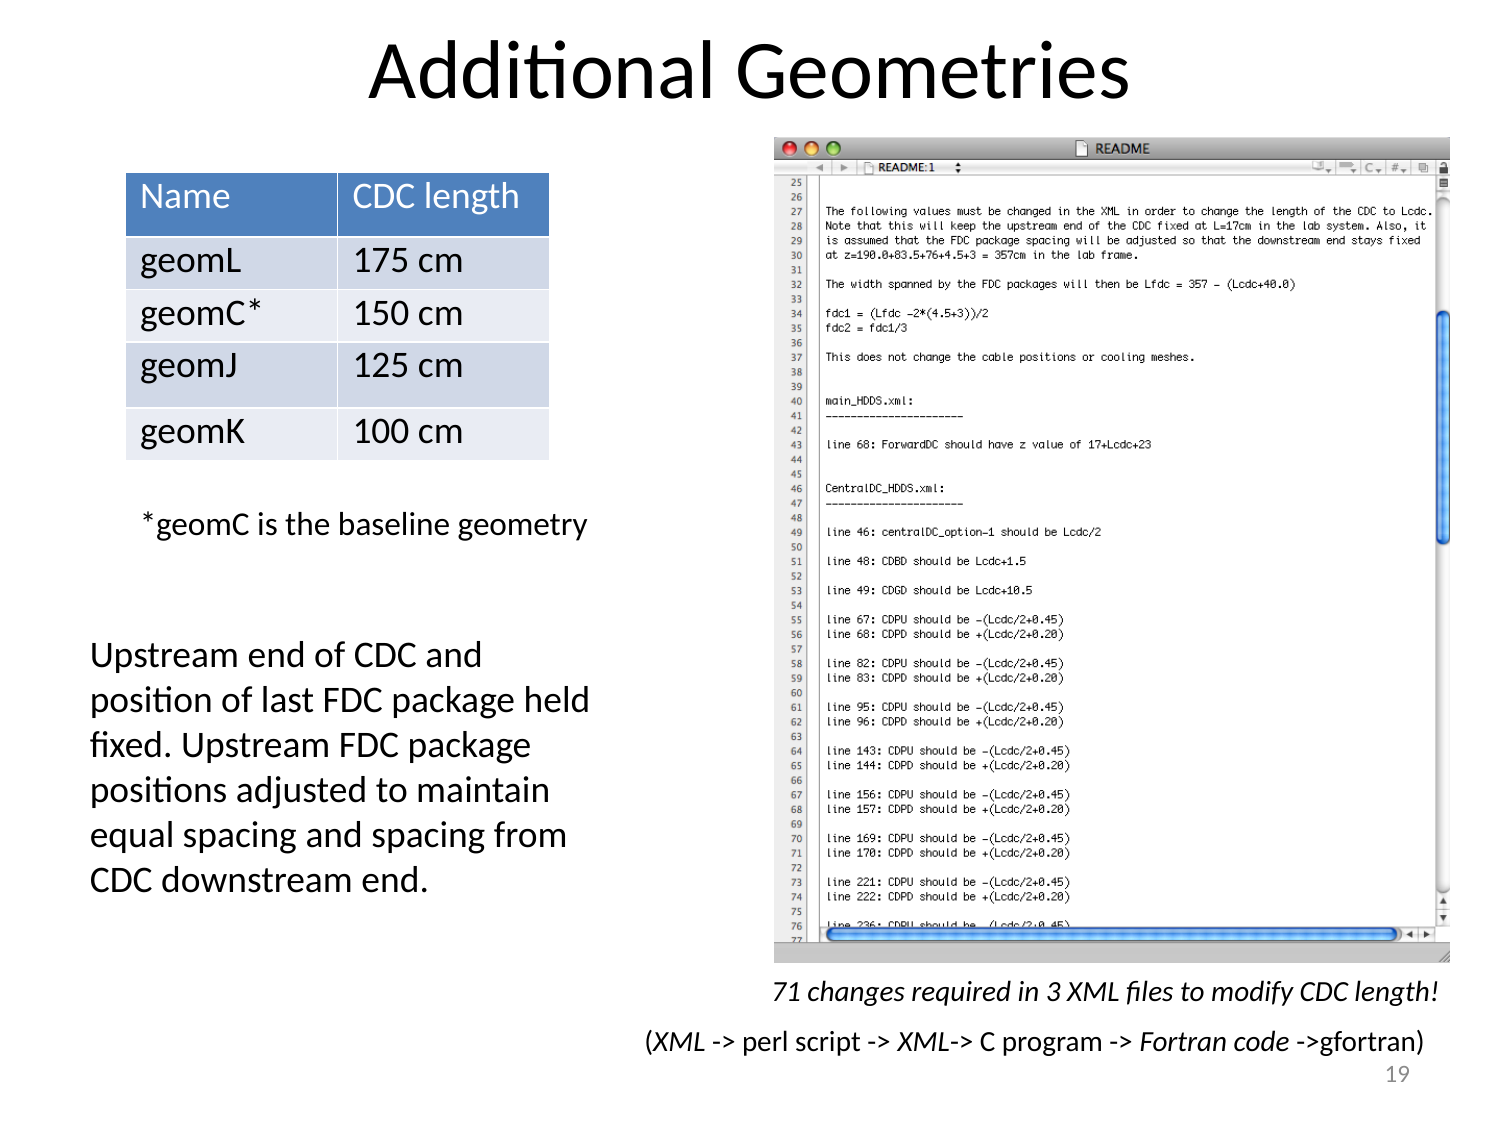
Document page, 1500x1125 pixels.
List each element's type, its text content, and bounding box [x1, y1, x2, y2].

title Additional Geometries [75, 0, 1425, 130]
table_cell geomL [126, 238, 337, 289]
text_box 71 changes required in 3 XML files to modify CDC length! [756, 964, 1456, 1015]
table_cell geomC* [126, 290, 337, 341]
table_cell 150 cm [338, 290, 549, 341]
table_header CDC length [338, 173, 549, 236]
picture [774, 137, 1450, 963]
table_cell geomK [126, 409, 337, 460]
table_cell 100 cm [338, 409, 549, 460]
table_cell geomJ [126, 343, 337, 407]
table_cell 175 cm [338, 238, 549, 289]
table_header Name [126, 173, 337, 236]
text_box *geomC is the baseline geometry [125, 494, 625, 550]
table_cell 125 cm [338, 343, 549, 407]
slide_number 19 [1074, 1066, 1425, 1103]
text_box Upstream end of CDC and position of last FDC package held fixed. Upstream FDC package positions adjusted to maintain equal spacing and spacing from CDC downstream end. [75, 622, 625, 908]
text_box (XML -> perl script -> XML-> C program -> Fortran code ->gfortran) [629, 1015, 1440, 1066]
